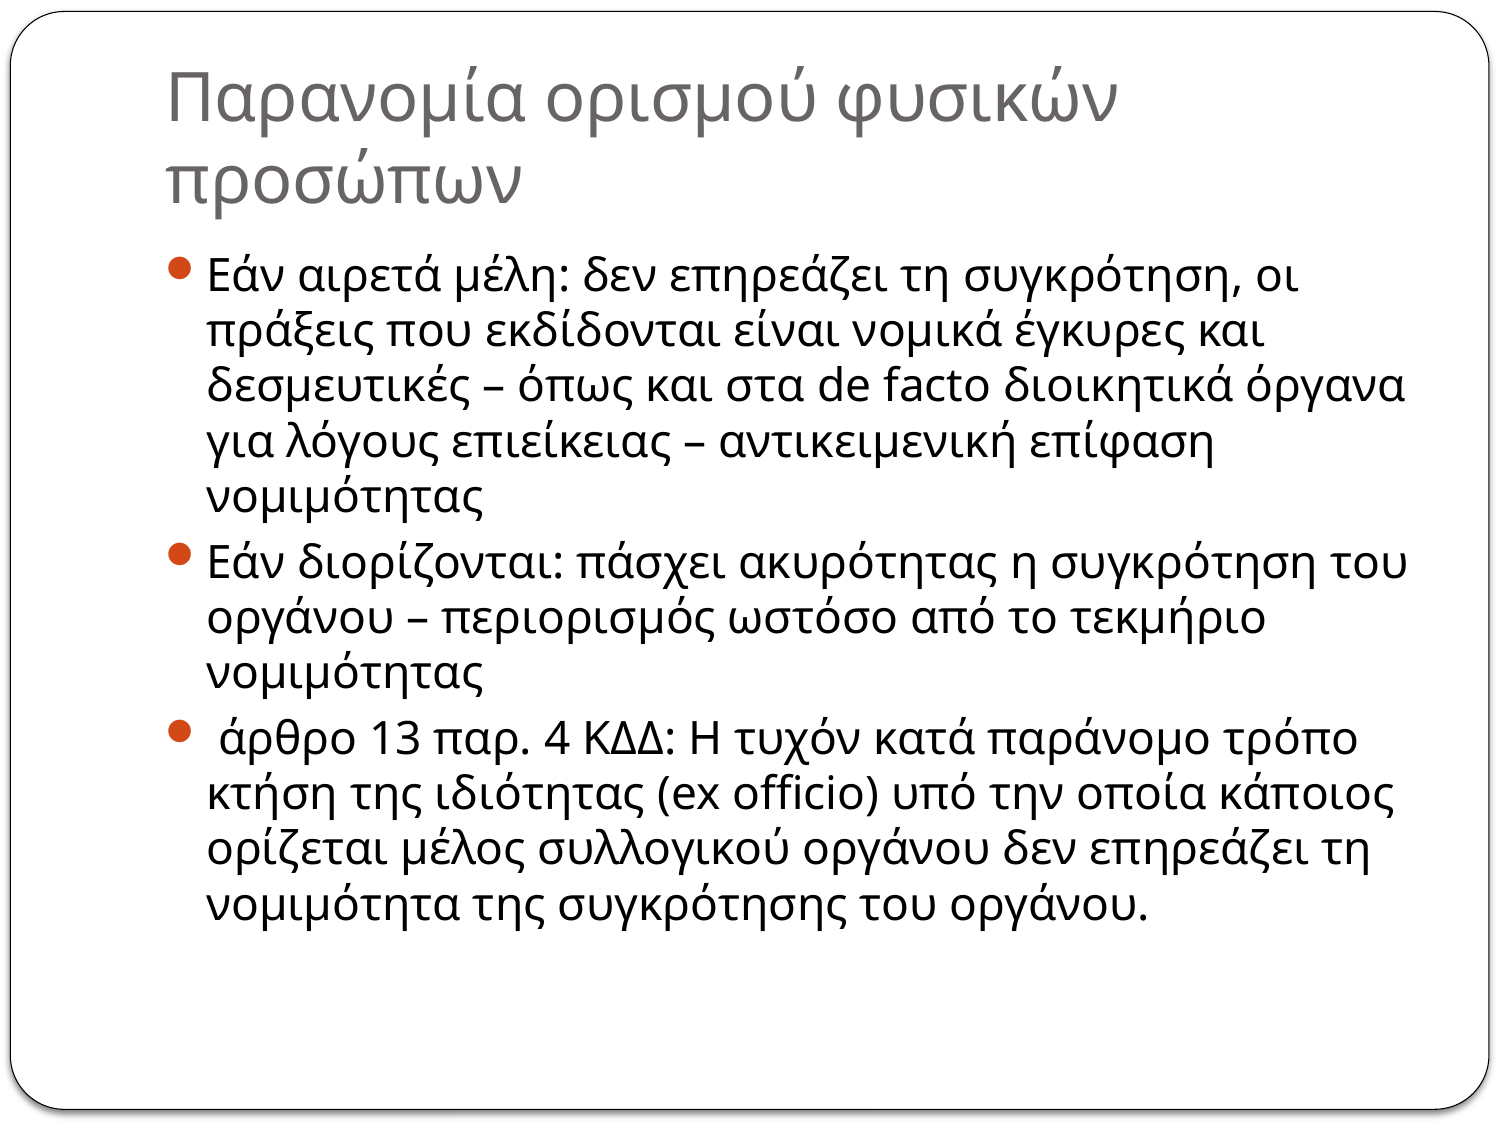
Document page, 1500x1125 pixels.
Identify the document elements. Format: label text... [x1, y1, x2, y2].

list Εάν αιρετά μέλη: δεν επηρεάζει τη συγκρότηση, οι πράξεις που εκδίδονται είναι νομικά έγκυρες και δεσμευτικές – όπως και στα de facto διοικητικά όργανα για λόγους επιείκειας – αντικειμενική επίφαση νομιμότητας Εάν διορίζονται: πάσχει ακυρότητας η συγκρότηση του οργάνου – περιορισμός ωστόσο από το τεκμήριο νομιμότητας άρθρο 13 παρ. 4 ΚΔΔ: Η τυχόν κατά παράνομο τρόπο κτήση της ιδιότητας (ex officio) υπό την οποία κάποιος ορίζεται μέλος συλλογικού οργάνου δεν επηρεάζει τη νομιμότητα της συγκρότησης του οργάνου. [149, 237, 1426, 988]
title Παρανομία ορισμού φυσικών προσώπων [149, 44, 1426, 233]
